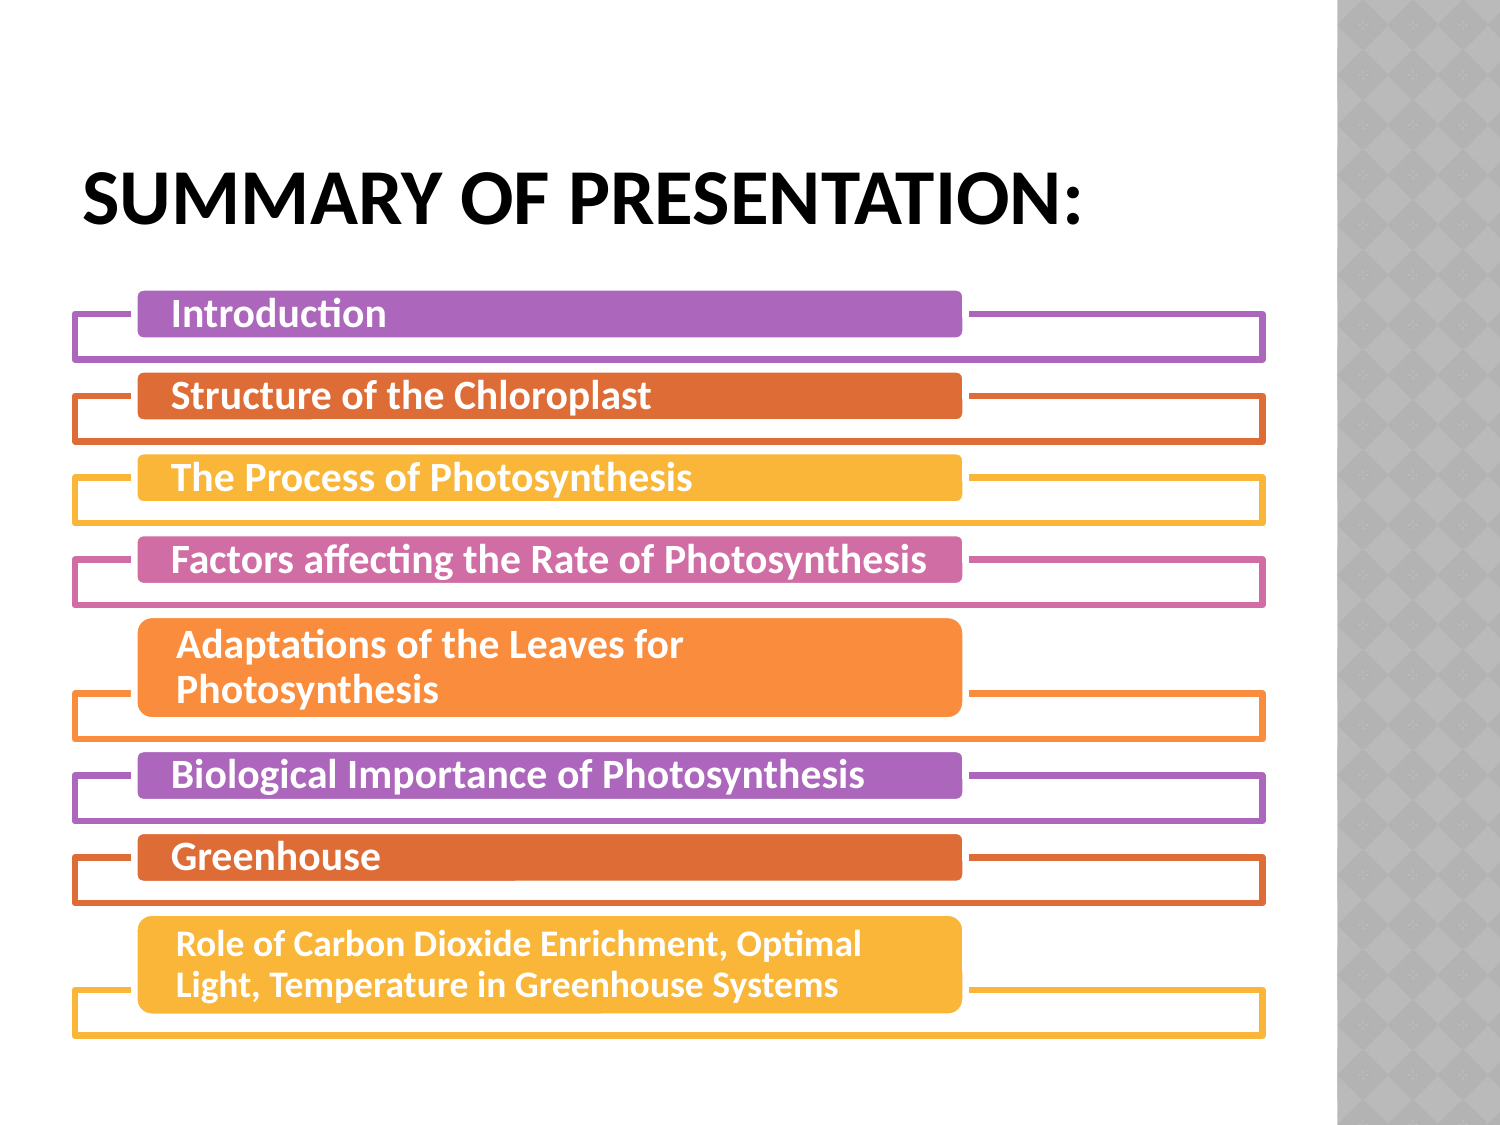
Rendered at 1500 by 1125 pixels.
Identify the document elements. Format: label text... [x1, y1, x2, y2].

title Summary of presentation: [75, 52, 1263, 240]
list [74, 263, 1263, 1060]
